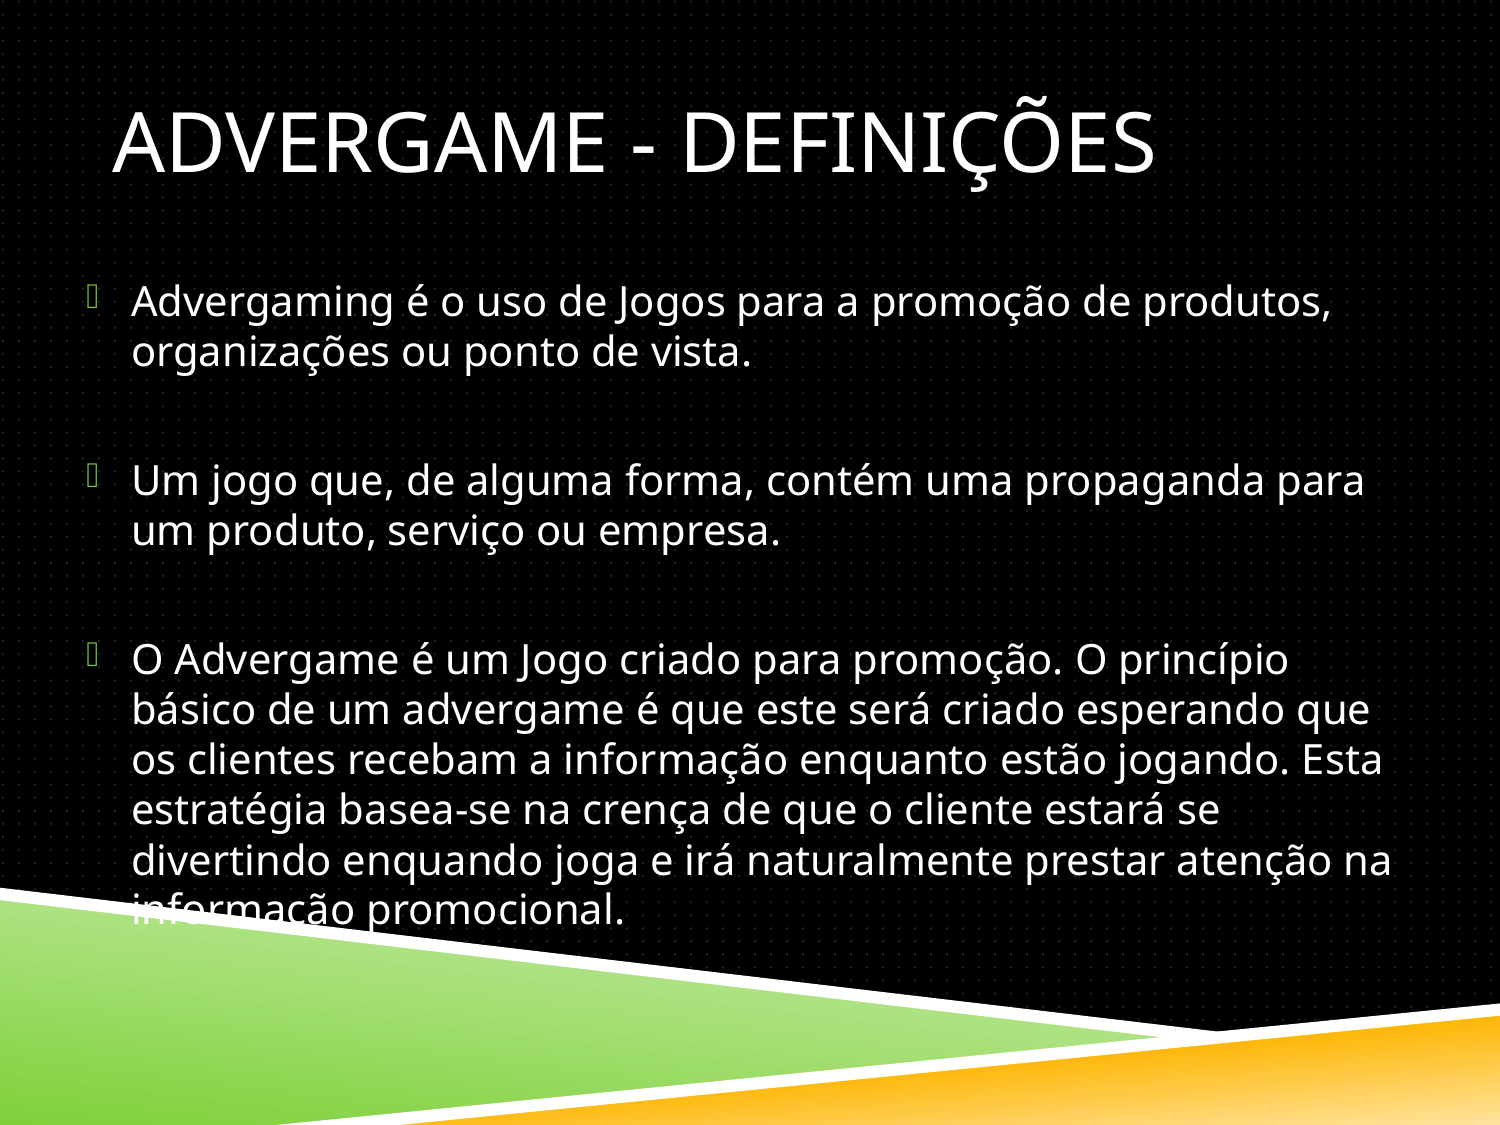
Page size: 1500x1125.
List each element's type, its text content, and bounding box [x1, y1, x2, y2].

list Advergaming é o uso de Jogos para a promoção de produtos, organizações ou ponto de vista. Um jogo que, de alguma forma, contém uma propaganda para um produto, serviço ou empresa. O Advergame é um Jogo criado para promoção. O princípio básico de um advergame é que este será criado esperando que os clientes recebam a informação enquanto estão jogando. Esta estratégia basea-se na crença de que o cliente estará se divertindo enquando joga e irá naturalmente prestar atenção na informação promocional. [75, 267, 1425, 1012]
title Advergame - Definições [112, 45, 1388, 233]
